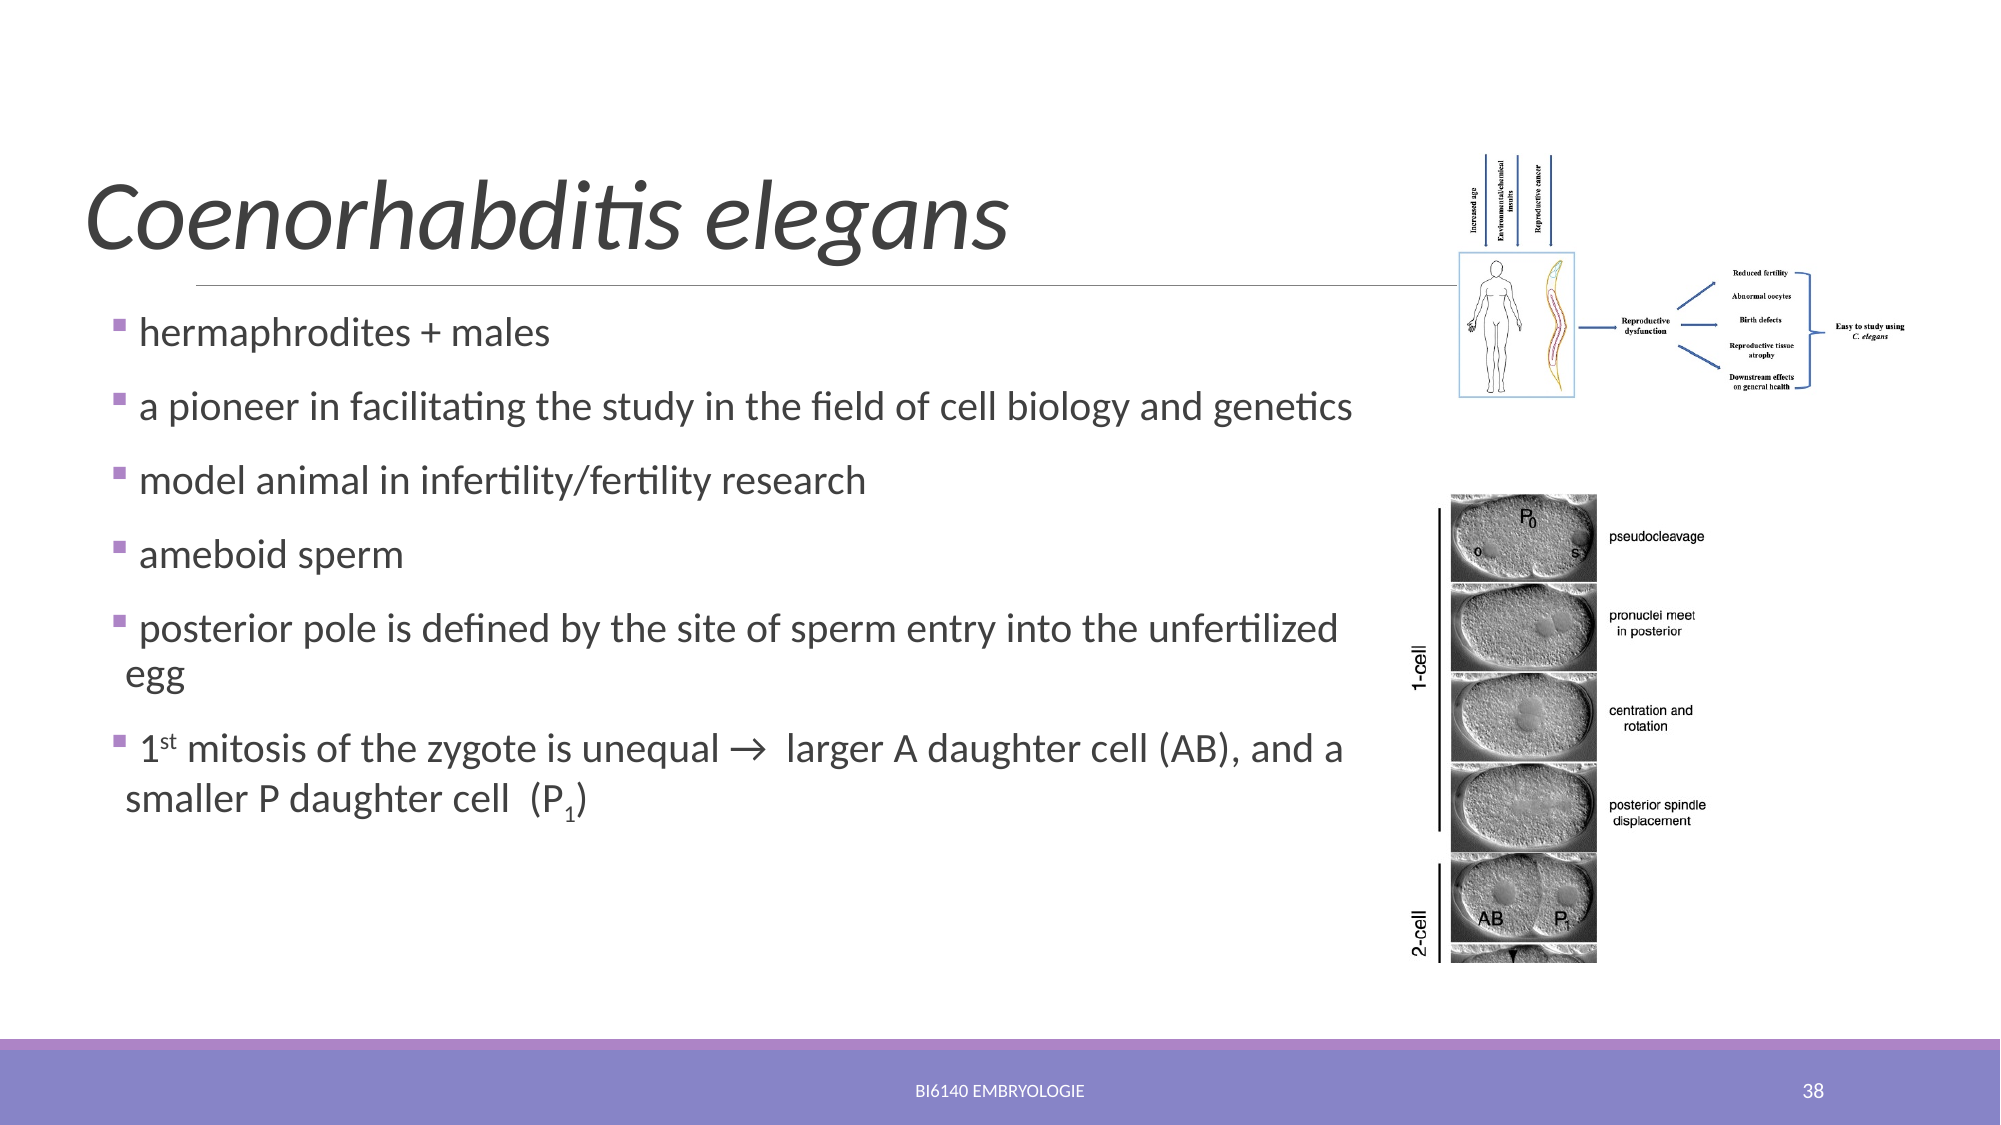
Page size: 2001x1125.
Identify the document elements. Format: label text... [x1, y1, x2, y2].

list hermaphrodites + males a pioneer in facilitating the study in the field of cell biology and genetics model animal in infertility/fertility research ameboid sperm posterior pole is defined by the site of sperm entry into the unfertilized egg 1st mitosis of the zygote is unequal → larger A daughter cell (AB), and a smaller P daughter cell (P1) [110, 302, 1403, 963]
picture [1456, 153, 1906, 400]
picture [1408, 493, 1729, 963]
footer Bi6140 Embryologie [604, 1059, 1396, 1120]
title Coenorhabditis elegans [69, 39, 1720, 278]
slide_number 38 [1624, 1059, 1840, 1120]
